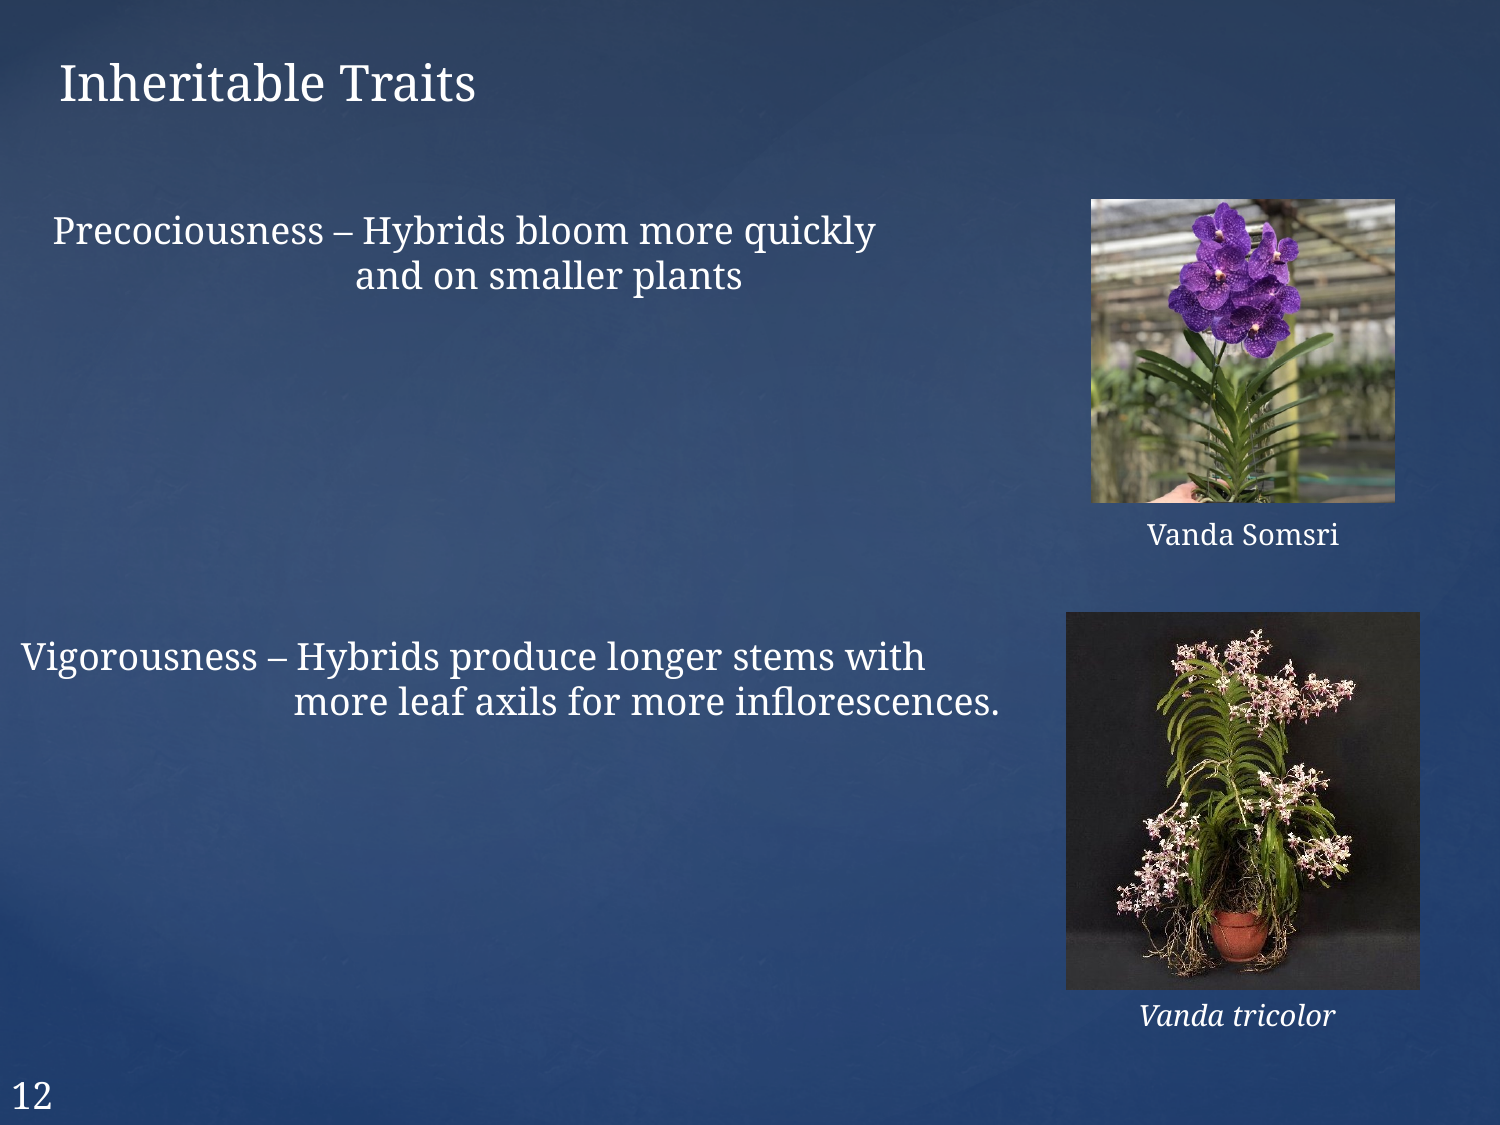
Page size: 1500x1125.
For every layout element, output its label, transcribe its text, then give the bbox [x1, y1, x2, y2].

picture [1066, 611, 1421, 991]
picture [1091, 199, 1395, 503]
text_box Inheritable Traits [44, 44, 492, 119]
text_box Vanda Somsri [1132, 519, 1355, 559]
text_box 12 [0, 1064, 68, 1125]
text_box Vanda tricolor [1123, 1006, 1351, 1040]
text_box Precociousness – Hybrids bloom more quickly and on smaller plants [38, 199, 892, 305]
text_box Vigorousness – Hybrids produce longer stems with more leaf axils for more inflorescences. [6, 625, 1026, 731]
